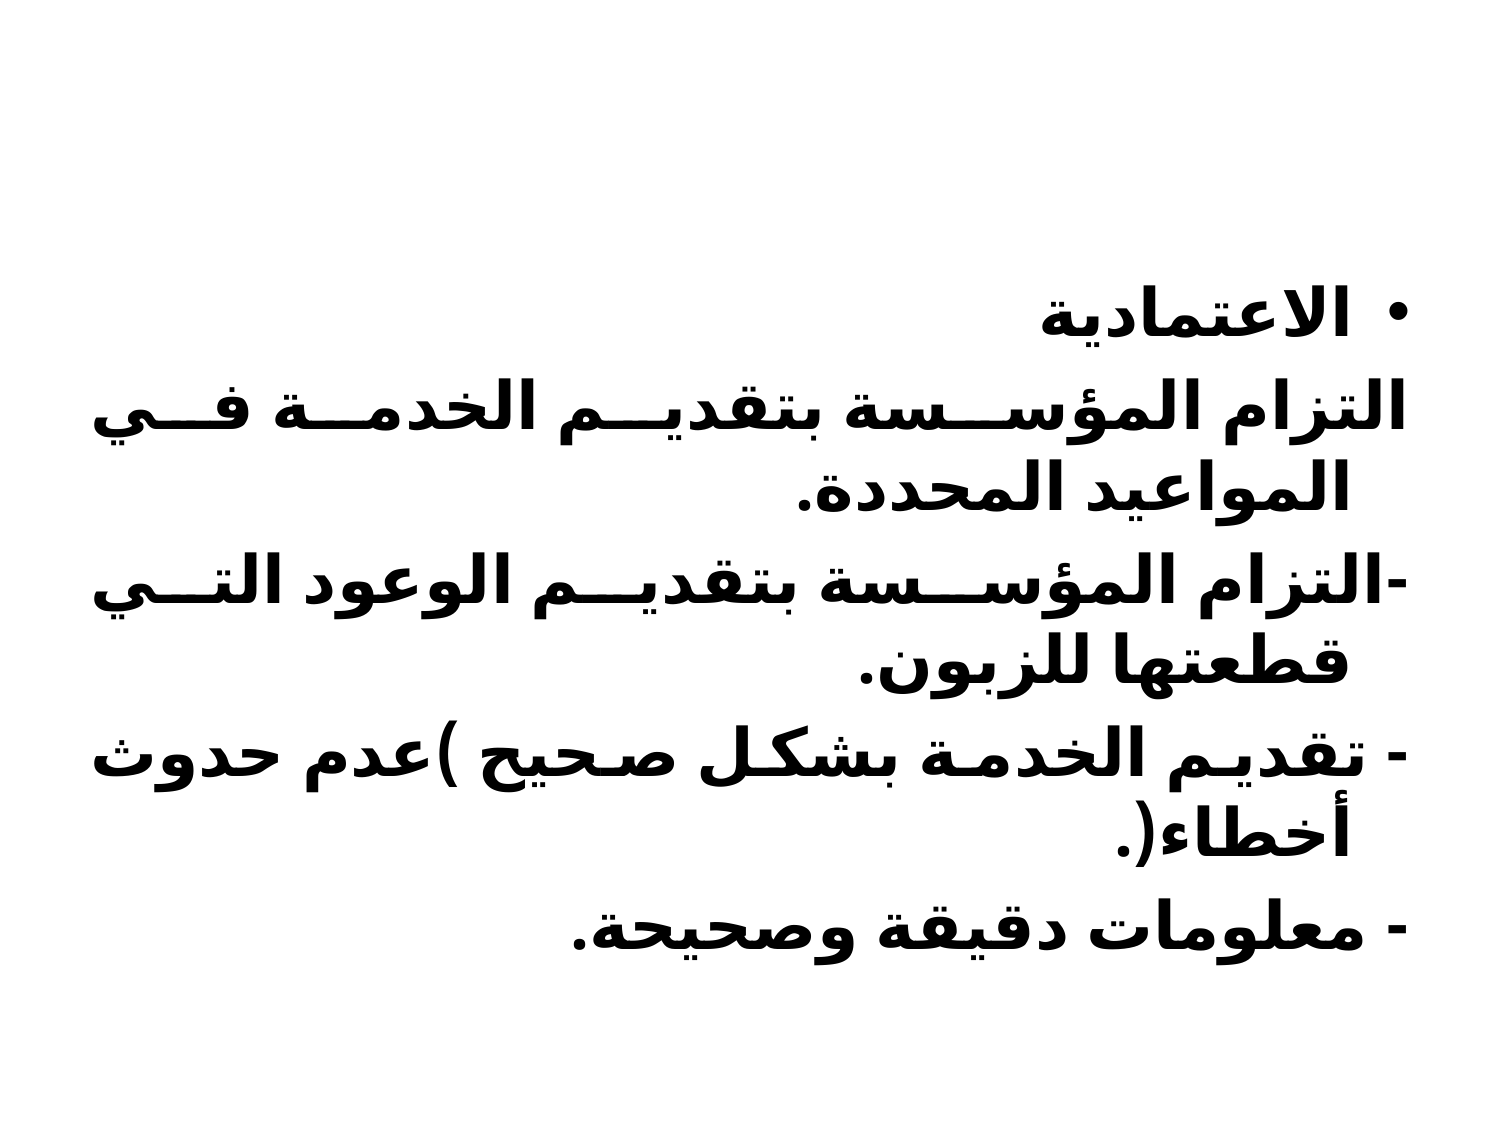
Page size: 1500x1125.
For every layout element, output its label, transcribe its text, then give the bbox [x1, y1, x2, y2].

list الاعتمادية التزام المؤسسة بتقديم الخدمة في المواعيد المحددة. -التزام المؤسسة بتقديم الوعود التي قطعتها للزبون. - تقديم الخدمة بشكل صحيح )عدم حدوث أخطاء(. - معلومات دقيقة وصحيحة. [75, 262, 1425, 1005]
